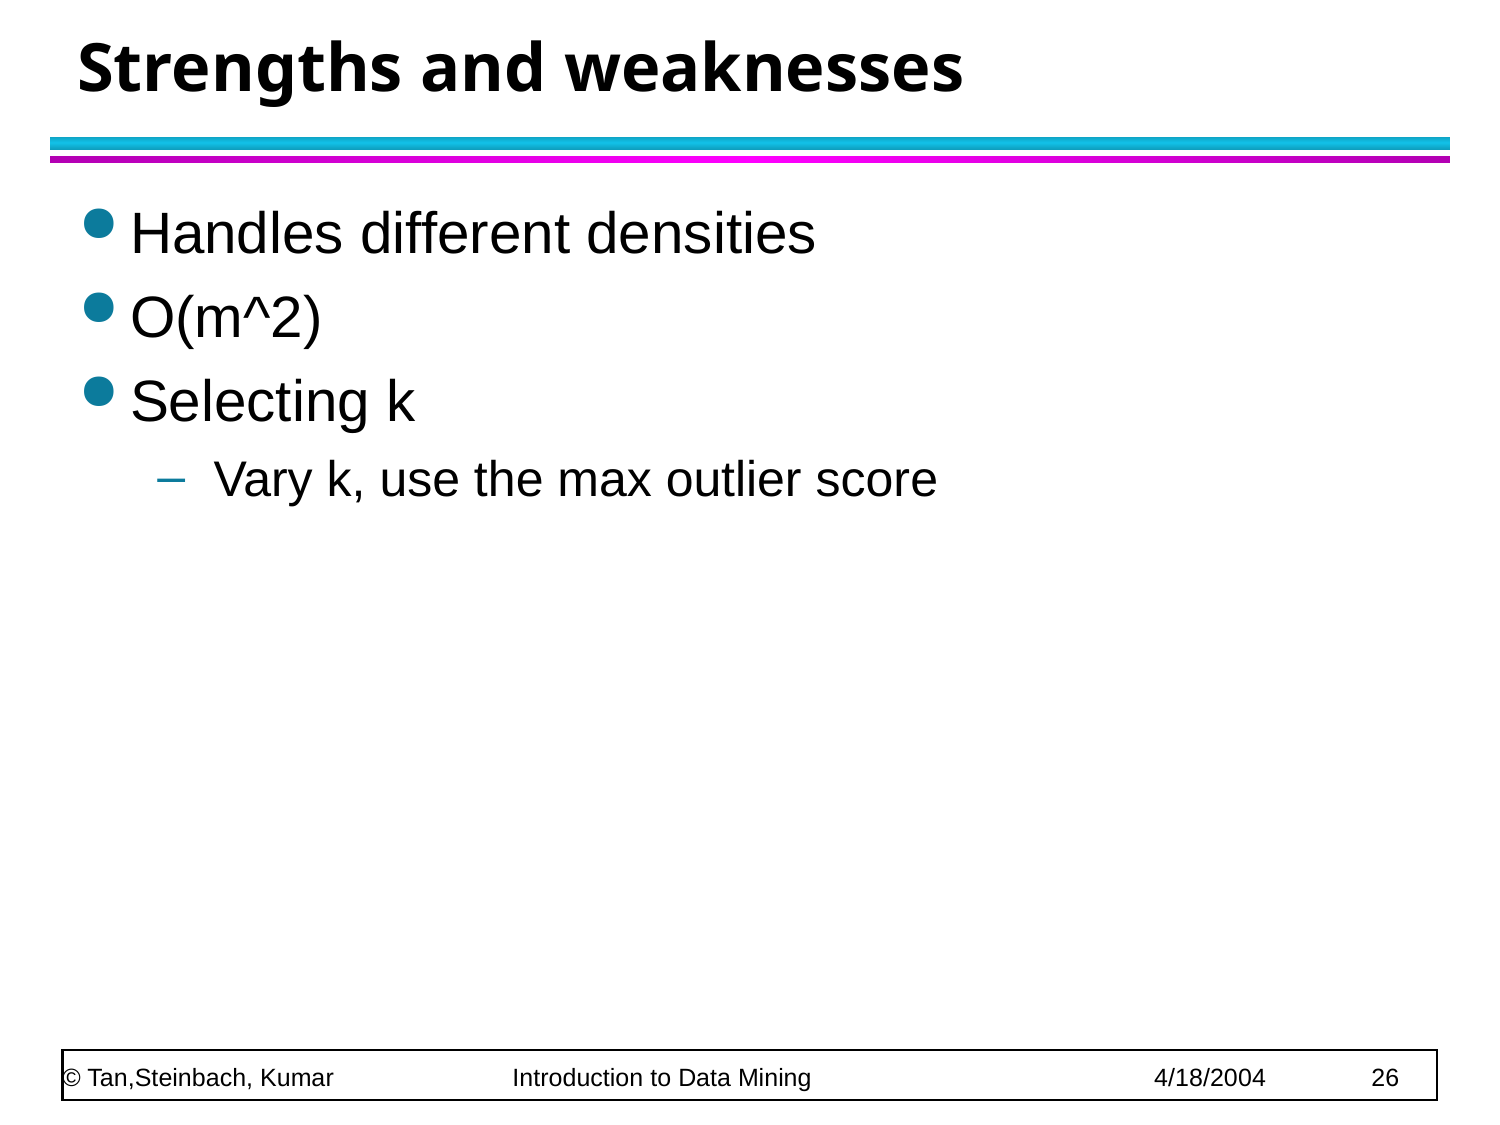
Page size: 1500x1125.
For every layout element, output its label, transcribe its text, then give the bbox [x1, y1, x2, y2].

list Handles different densities O(m^2) Selecting k Vary k, use the max outlier score [67, 187, 1432, 1038]
title Strengths and weaknesses [62, 24, 1421, 113]
